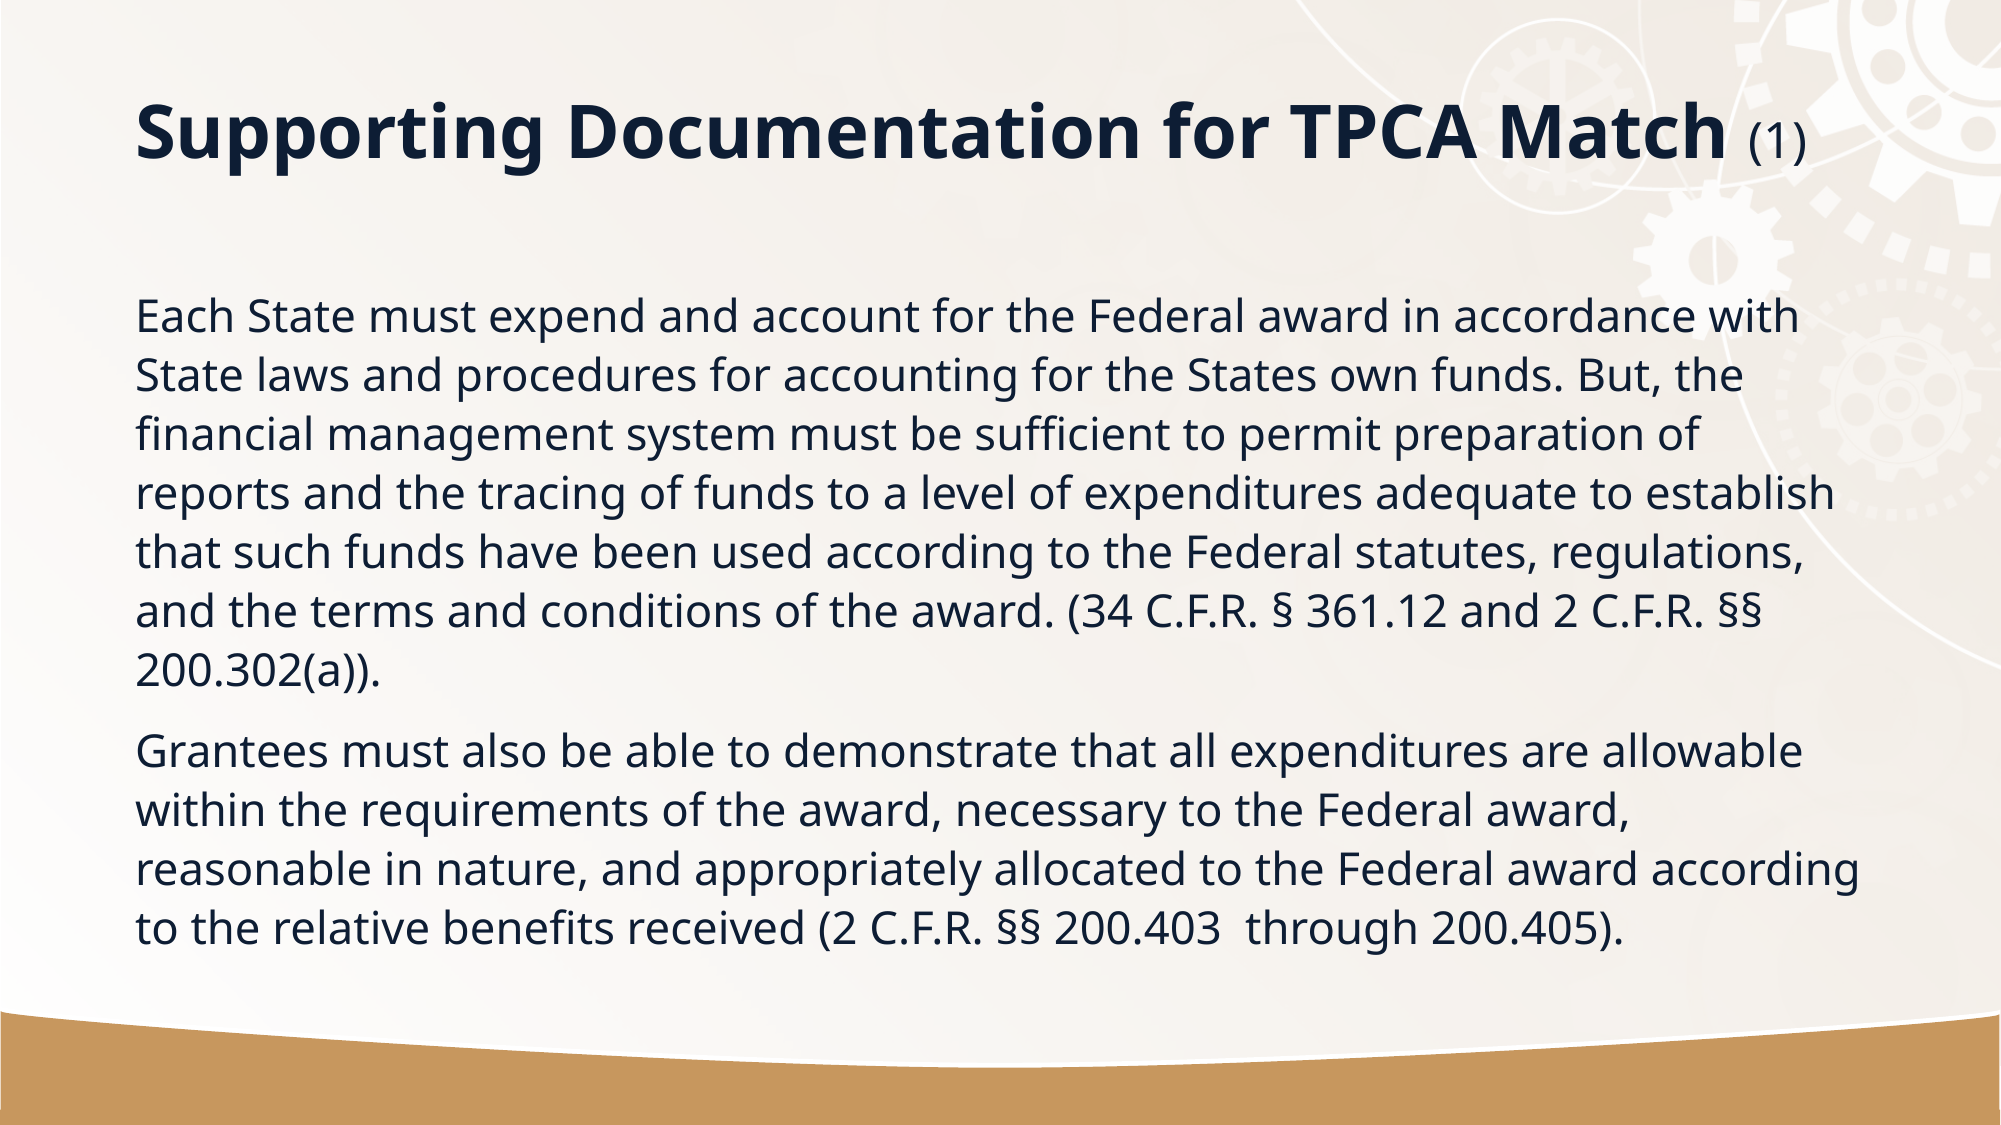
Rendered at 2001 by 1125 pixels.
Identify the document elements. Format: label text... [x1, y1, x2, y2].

title Supporting Documentation for TPCA Match (1) [120, 60, 1885, 182]
list Each State must expend and account for the Federal award in accordance with State laws and procedures for accounting for the States own funds. But, the financial management system must be sufficient to permit preparation of reports and the tracing of funds to a level of expenditures adequate to establish that such funds have been used according to the Federal statutes, regulations, and the terms and conditions of the award. (34 C.F.R. § 361.12 and 2 C.F.R. §§ 200.302(a)). Grantees must also be able to demonstrate that all expenditures are allowable within the requirements of the award, necessary to the Federal award, reasonable in nature, and appropriately allocated to the Federal award according to the relative benefits received (2 C.F.R. §§ 200.403 through 200.405). [120, 275, 1885, 1012]
